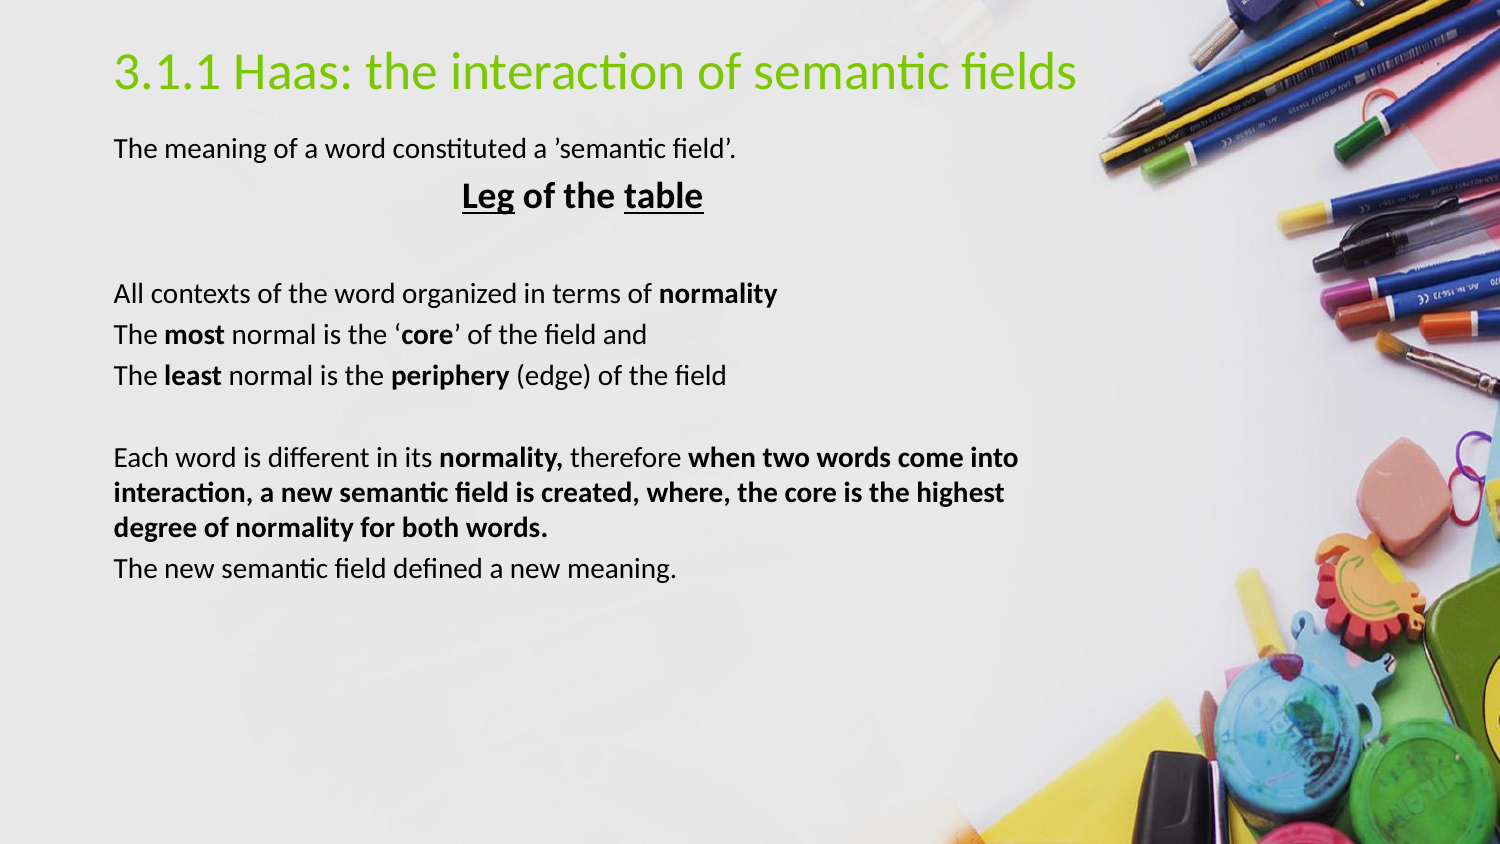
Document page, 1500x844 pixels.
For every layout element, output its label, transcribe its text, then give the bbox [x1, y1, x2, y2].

title 3.1.1 Haas: the interaction of semantic fields [98, 21, 1101, 115]
list The meaning of a word constituted a ’semantic field’. Leg of the table All contexts of the word organized in terms of normality The most normal is the ‘core’ of the field and The least normal is the periphery (edge) of the field Each word is different in its normality, therefore when two words come into interaction, a new semantic field is created, where, the core is the highest degree of normality for both words. The new semantic field defined a new meaning. [98, 121, 1101, 723]
picture [0, 0, 1500, 844]
